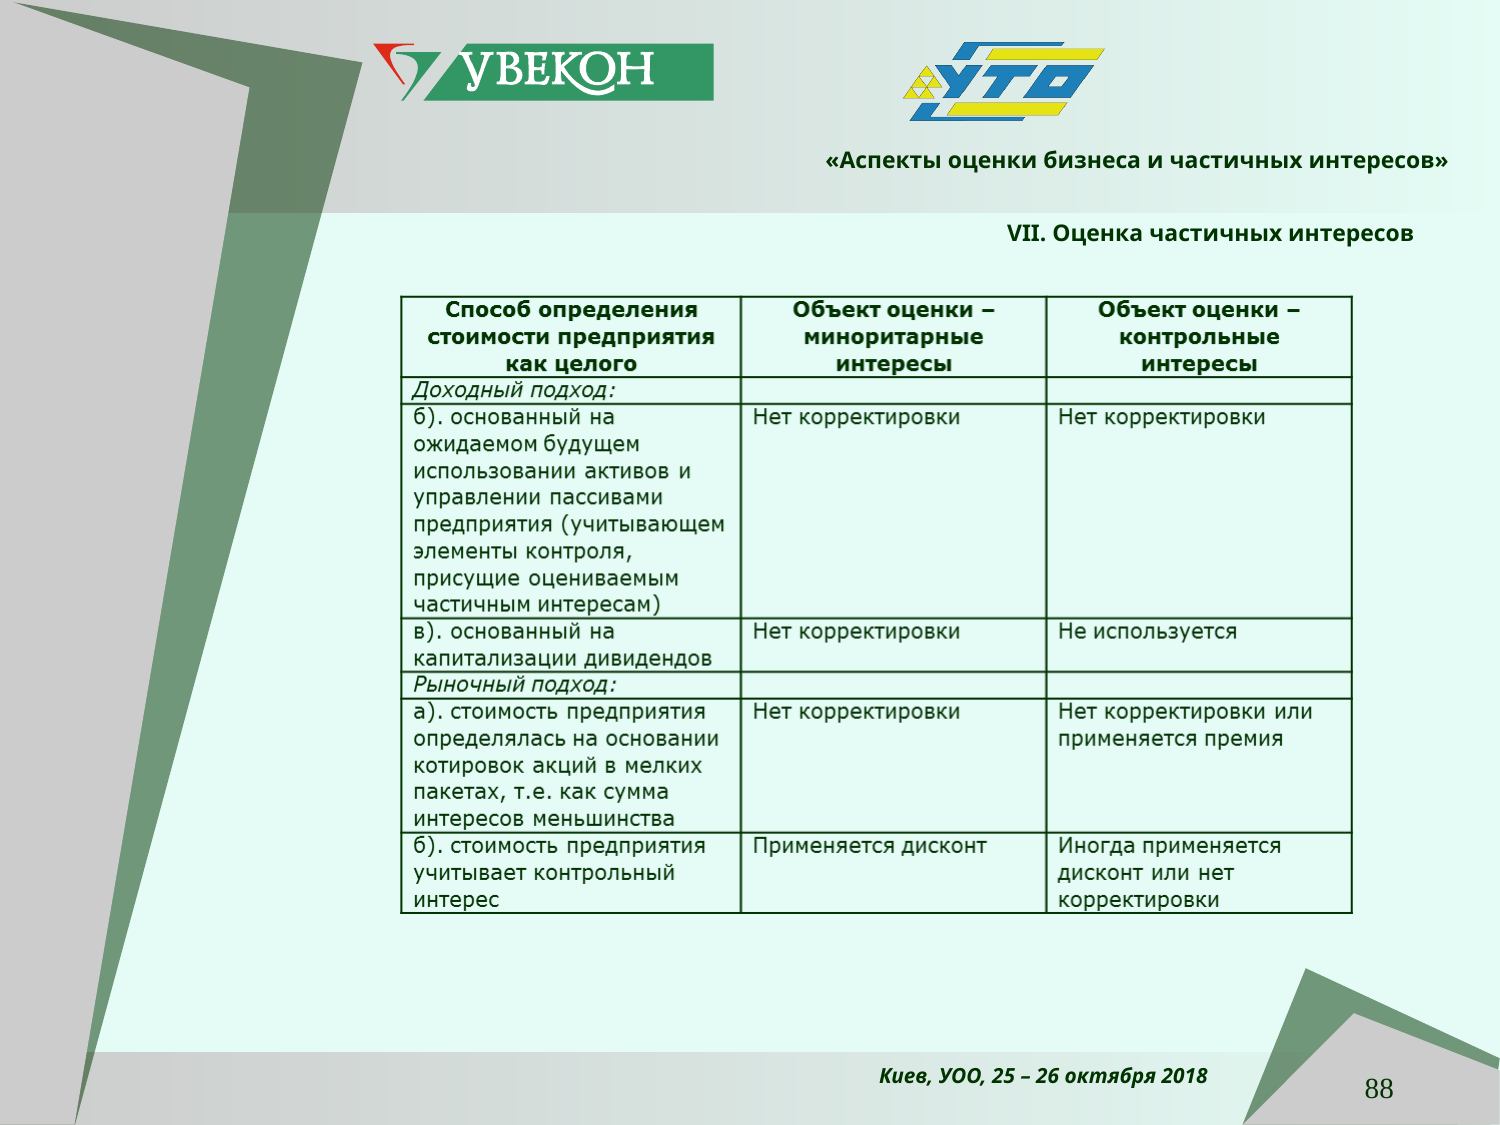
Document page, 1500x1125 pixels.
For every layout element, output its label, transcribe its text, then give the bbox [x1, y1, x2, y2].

title «Аспекты оценки бизнеса и частичных интересов» [632, 140, 1465, 181]
picture [903, 42, 1105, 121]
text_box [371, 42, 716, 103]
text_box Киев, УОО, 25 – 26 октября 2018 [525, 1051, 1223, 1096]
slide_number 88 [1299, 1052, 1459, 1122]
picture [400, 289, 1355, 924]
list VII. Оценка частичных интересов [324, 210, 1430, 1032]
